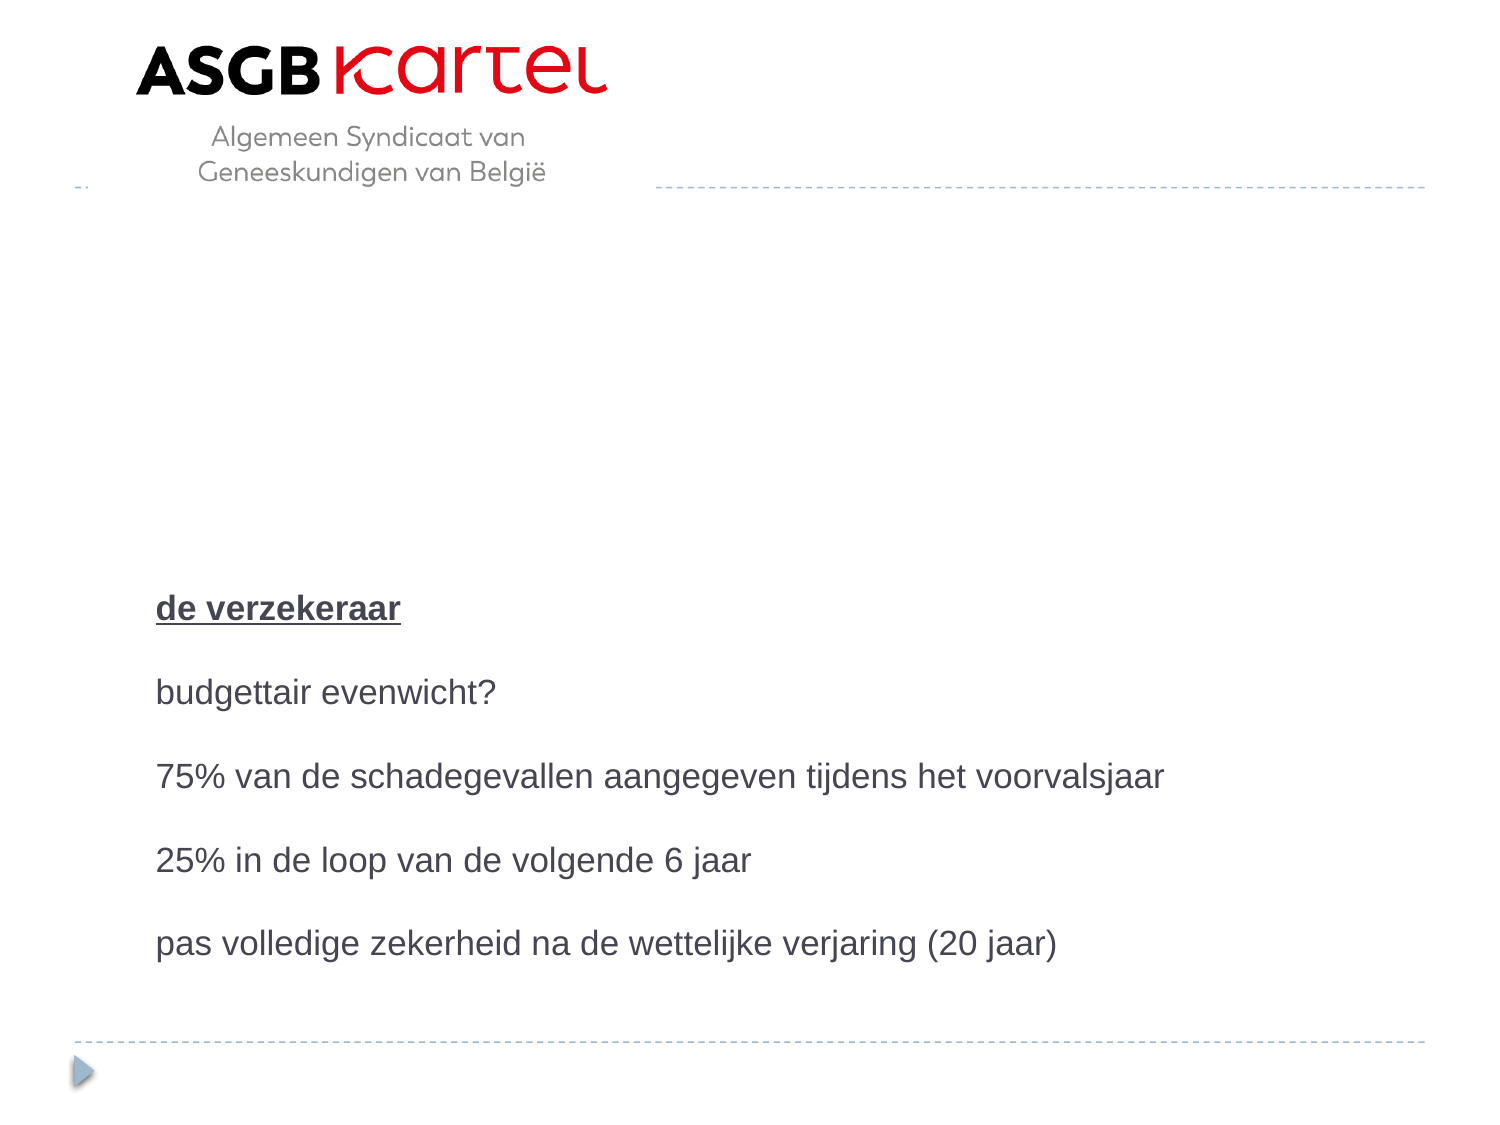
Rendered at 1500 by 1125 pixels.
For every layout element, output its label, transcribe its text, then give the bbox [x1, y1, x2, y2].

title de verzekeraar budgettair evenwicht? 75% van de schadegevallen aangegeven tijdens het voorvalsjaar 25% in de loop van de volgende 6 jaar pas volledige zekerheid na de wettelijke verjaring (20 jaar) [140, 187, 1231, 1067]
picture [88, 0, 656, 230]
